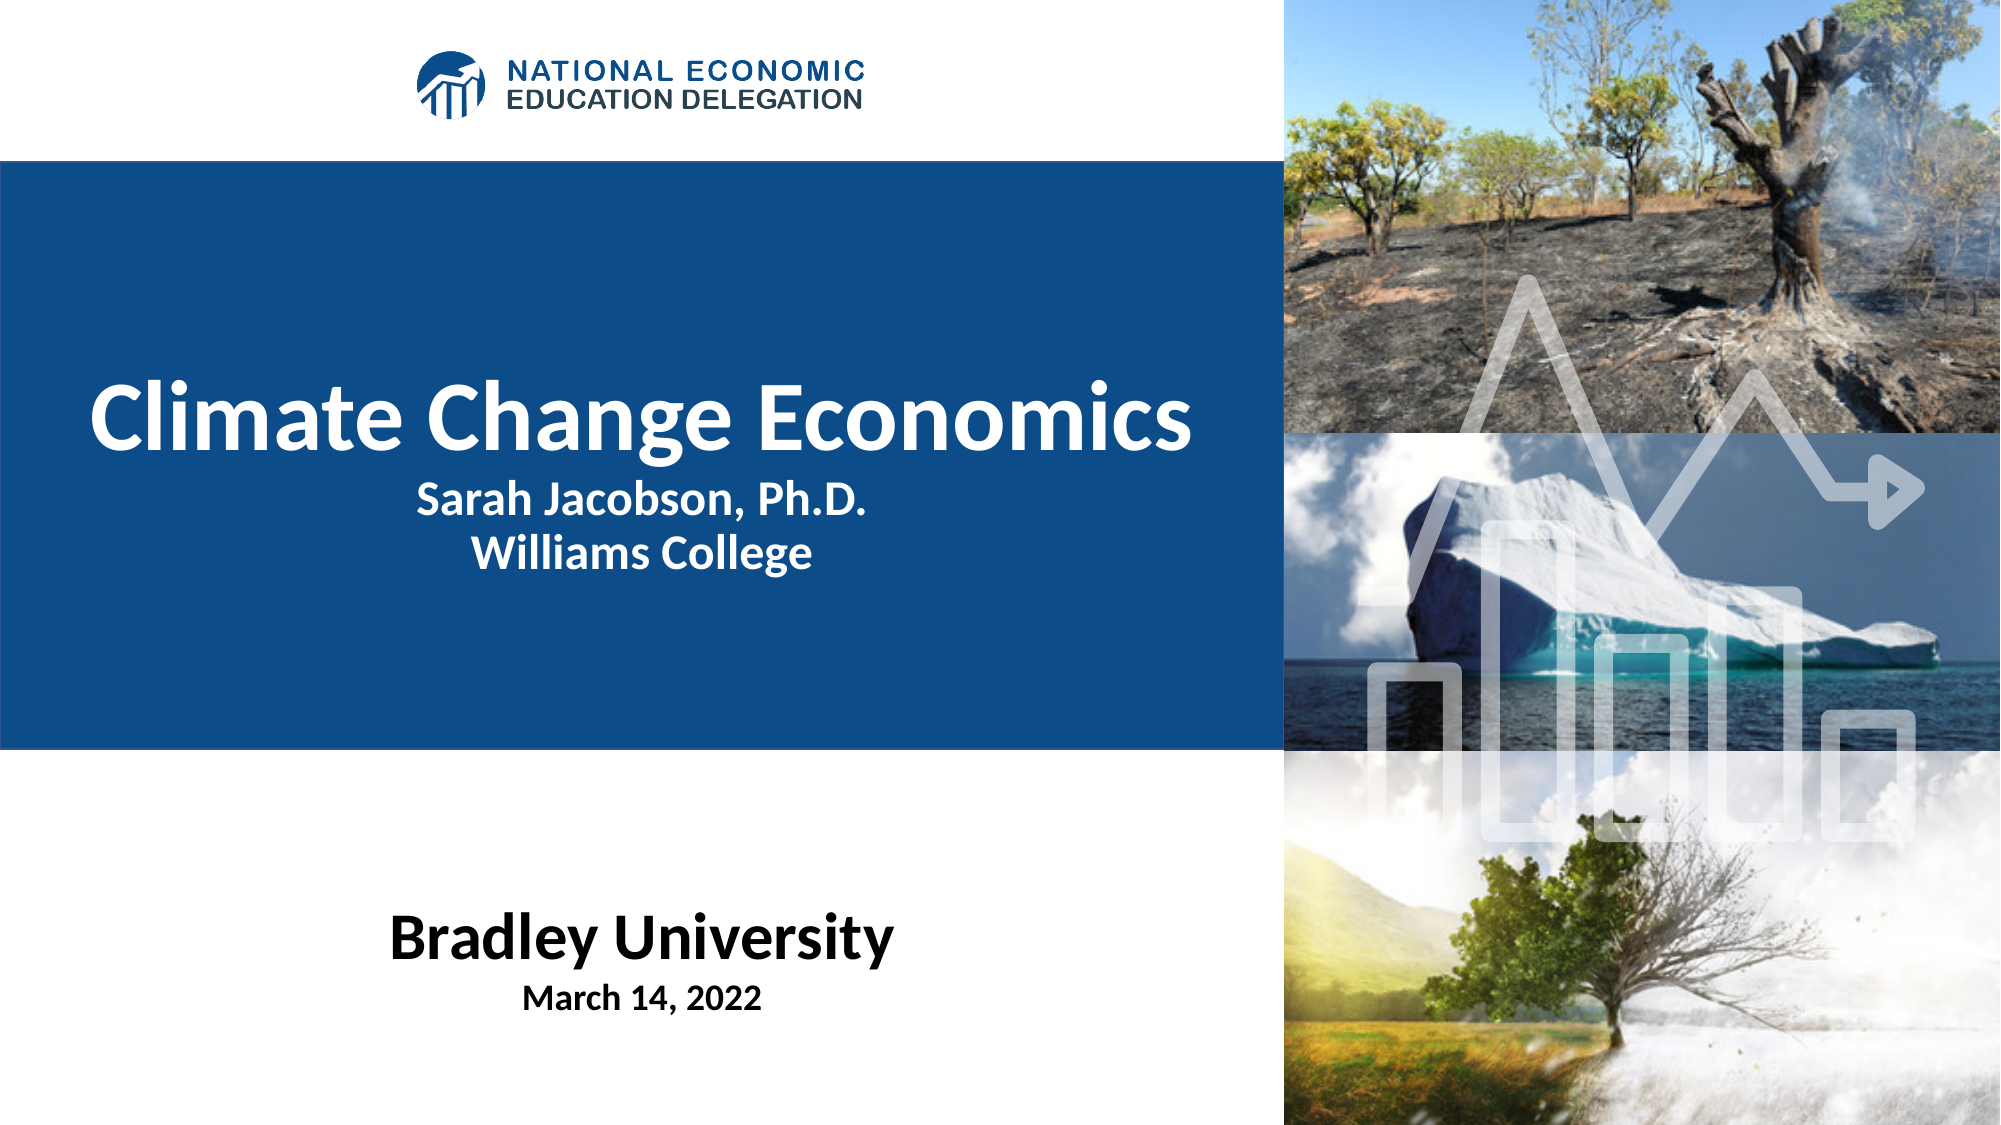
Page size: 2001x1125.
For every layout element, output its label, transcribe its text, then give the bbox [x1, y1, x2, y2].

text_box Bradley University March 14, 2022 [76, 885, 1209, 1029]
picture [409, 46, 875, 124]
text_box [0, 161, 1284, 750]
picture [1284, 0, 2000, 1125]
title Climate Change Economics Sarah Jacobson, Ph.D. Williams College [62, 310, 1222, 634]
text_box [1357, 274, 1927, 842]
